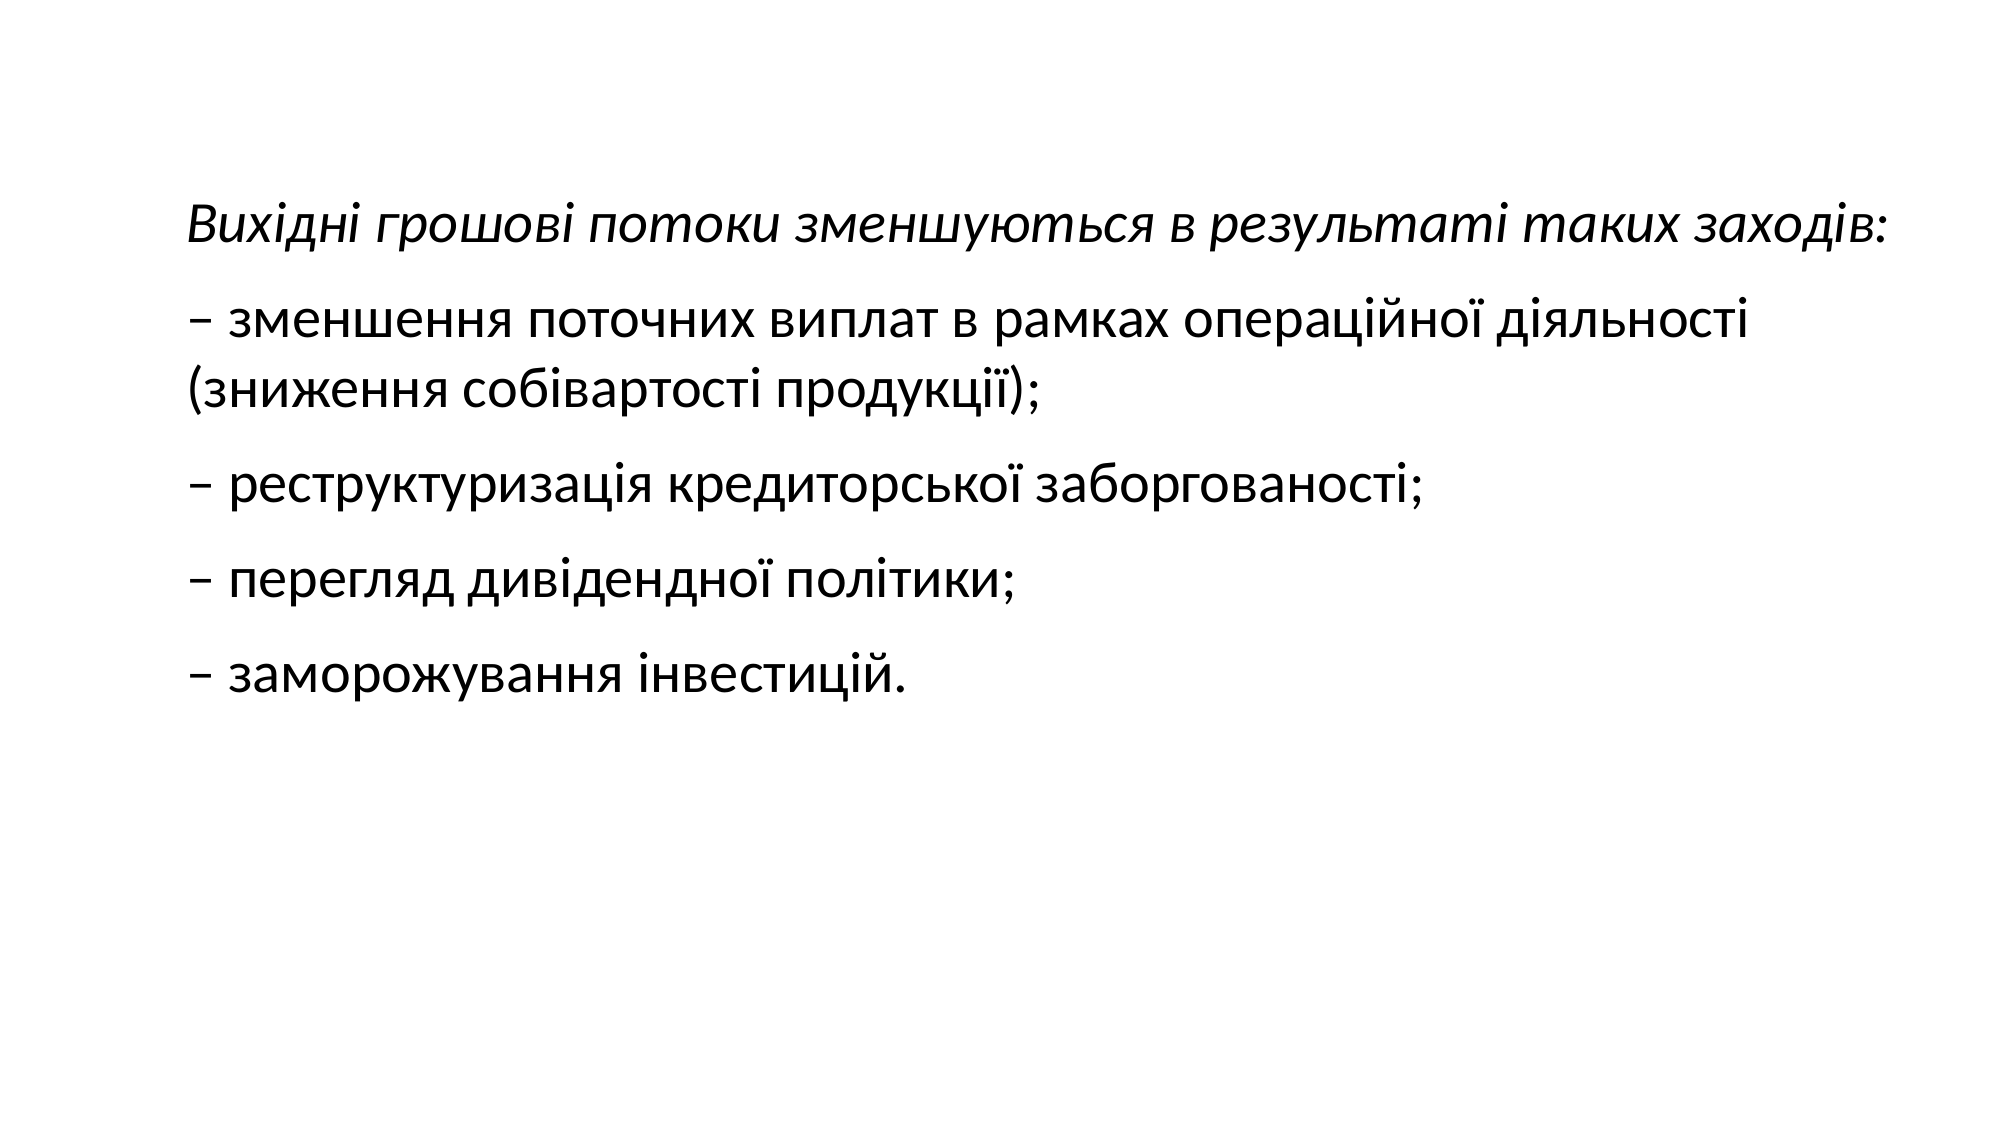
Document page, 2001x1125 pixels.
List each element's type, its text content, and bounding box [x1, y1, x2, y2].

text_box Вихідні грошові потоки зменшуються в результаті таких заходів: – зменшення поточних виплат в рамках операційної діяльності (зниження собівартості продукції); – реструктуризація кредиторської заборгованості; – перегляд дивідендної політики; – заморожування інвестицій. [171, 177, 1919, 712]
